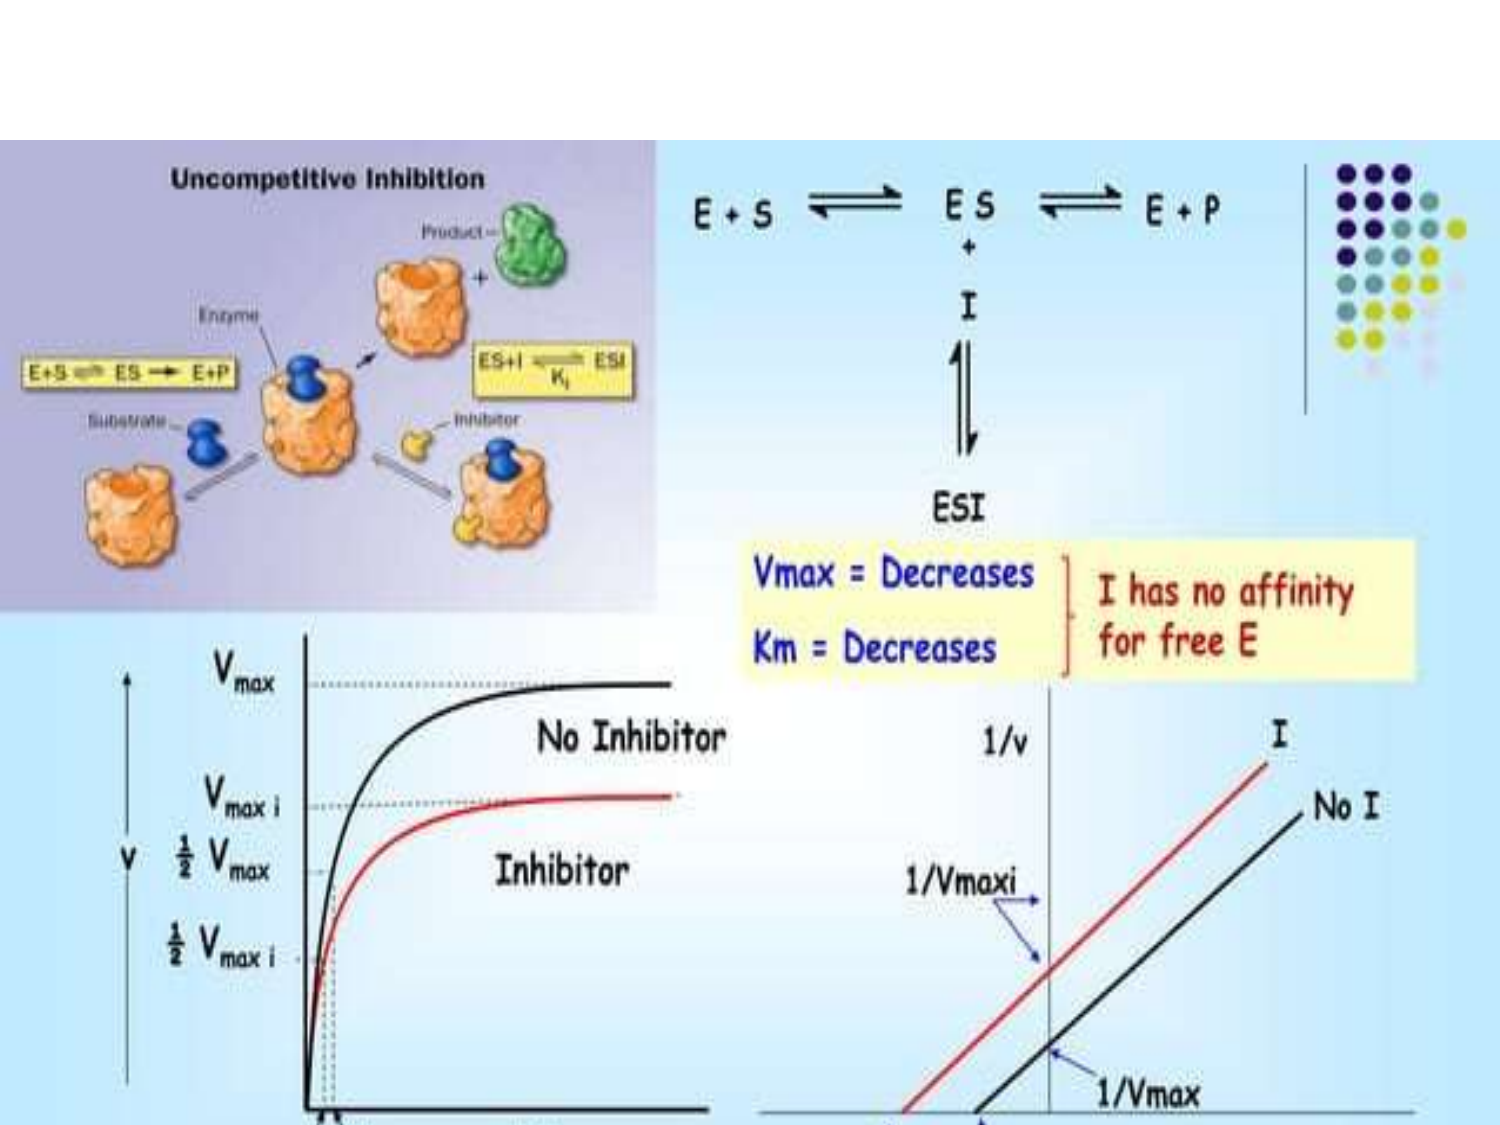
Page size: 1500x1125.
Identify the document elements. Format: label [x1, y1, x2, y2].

picture [0, 139, 1500, 1125]
